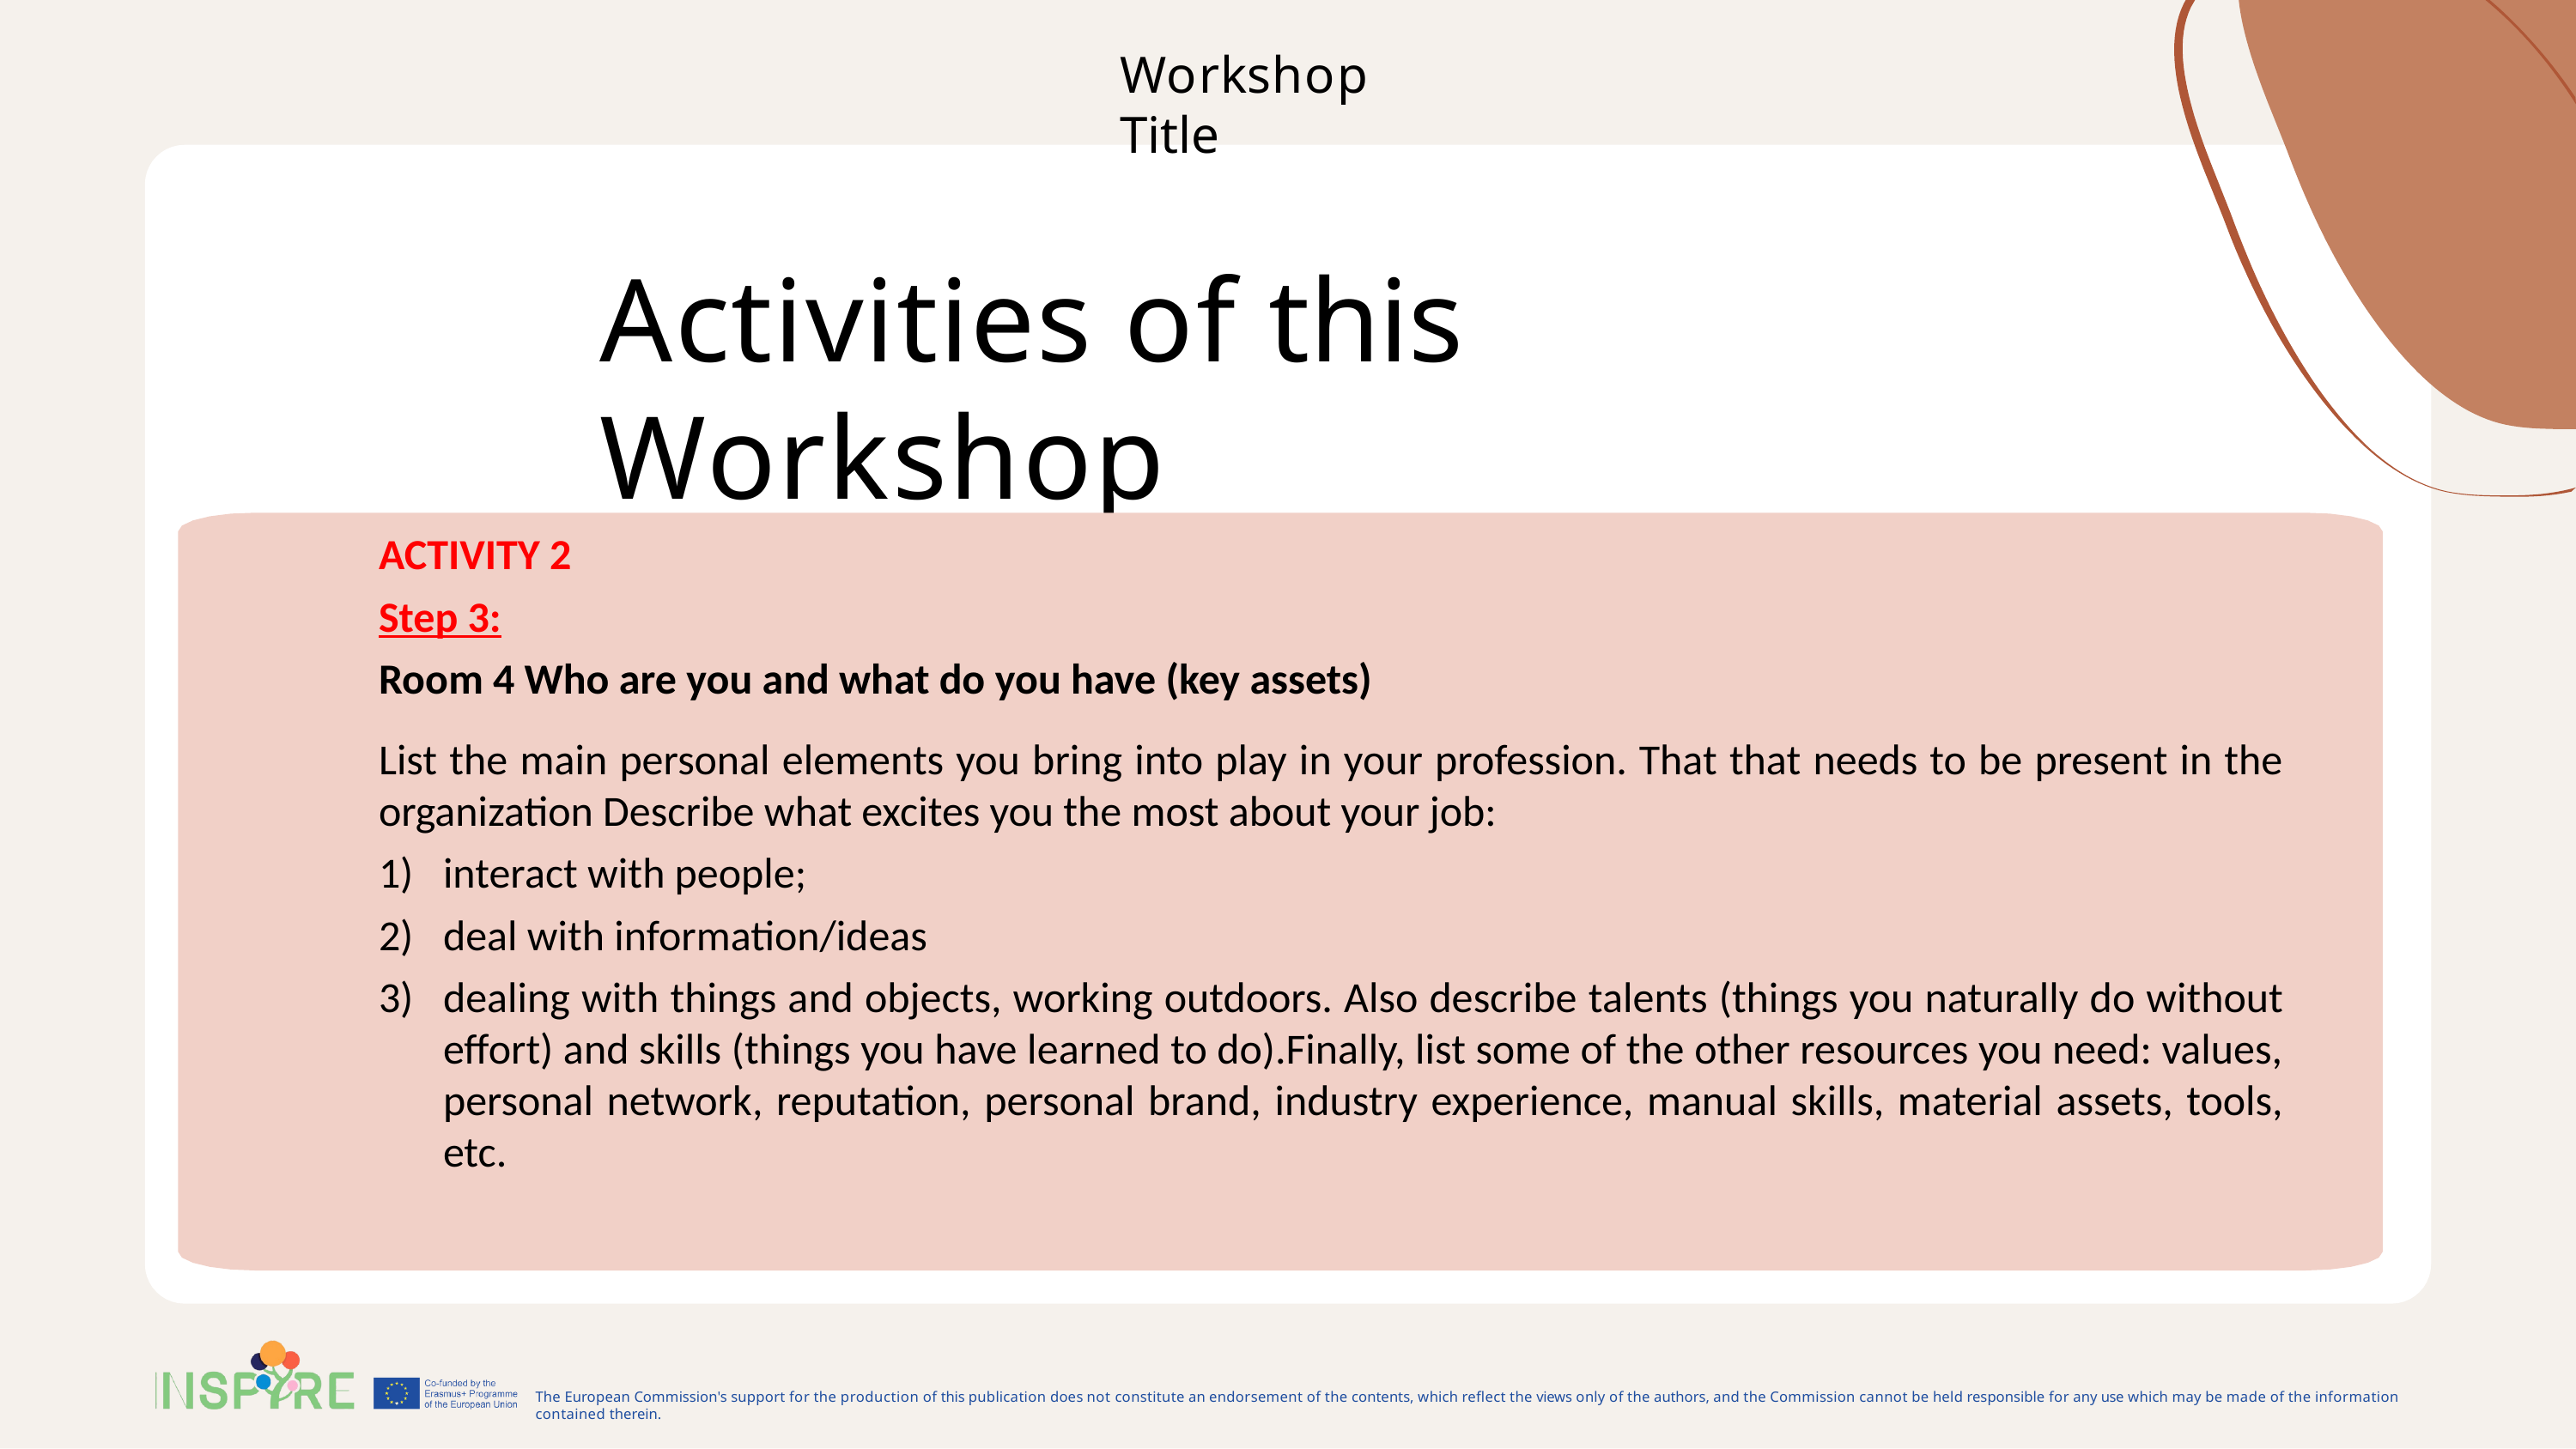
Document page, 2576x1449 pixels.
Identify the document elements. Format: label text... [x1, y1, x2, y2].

title Workshop Title [1118, 41, 1458, 286]
text_box Activities of this Workshop [598, 246, 1978, 512]
footer The European Commission's support for the production of this publication does not constitute an endorsement of the contents, which reflect the views only of the authors, and the Commission cannot be held responsible for any use which may be made of the information contained therein. [533, 1386, 2414, 1449]
text_box [178, 512, 2383, 1271]
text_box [144, 1328, 577, 1435]
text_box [2173, 0, 2576, 498]
text_box ACTIVITY 2 Step 3: Room 4 Who are you and what do you have (key assets) List the main personal elements you bring into play in your profession. That that needs to be present in the organization Describe what excites you the most about your job: interact with people; deal with information/ideas dealing with things and objects, working outdoors. Also describe talents (things you naturally do without effort) and skills (things you have learned to do).Finally, list some of the other resources you need: values, personal network, reputation, personal brand, industry experience, manual skills, material assets, tools, etc. [366, 520, 2297, 1182]
